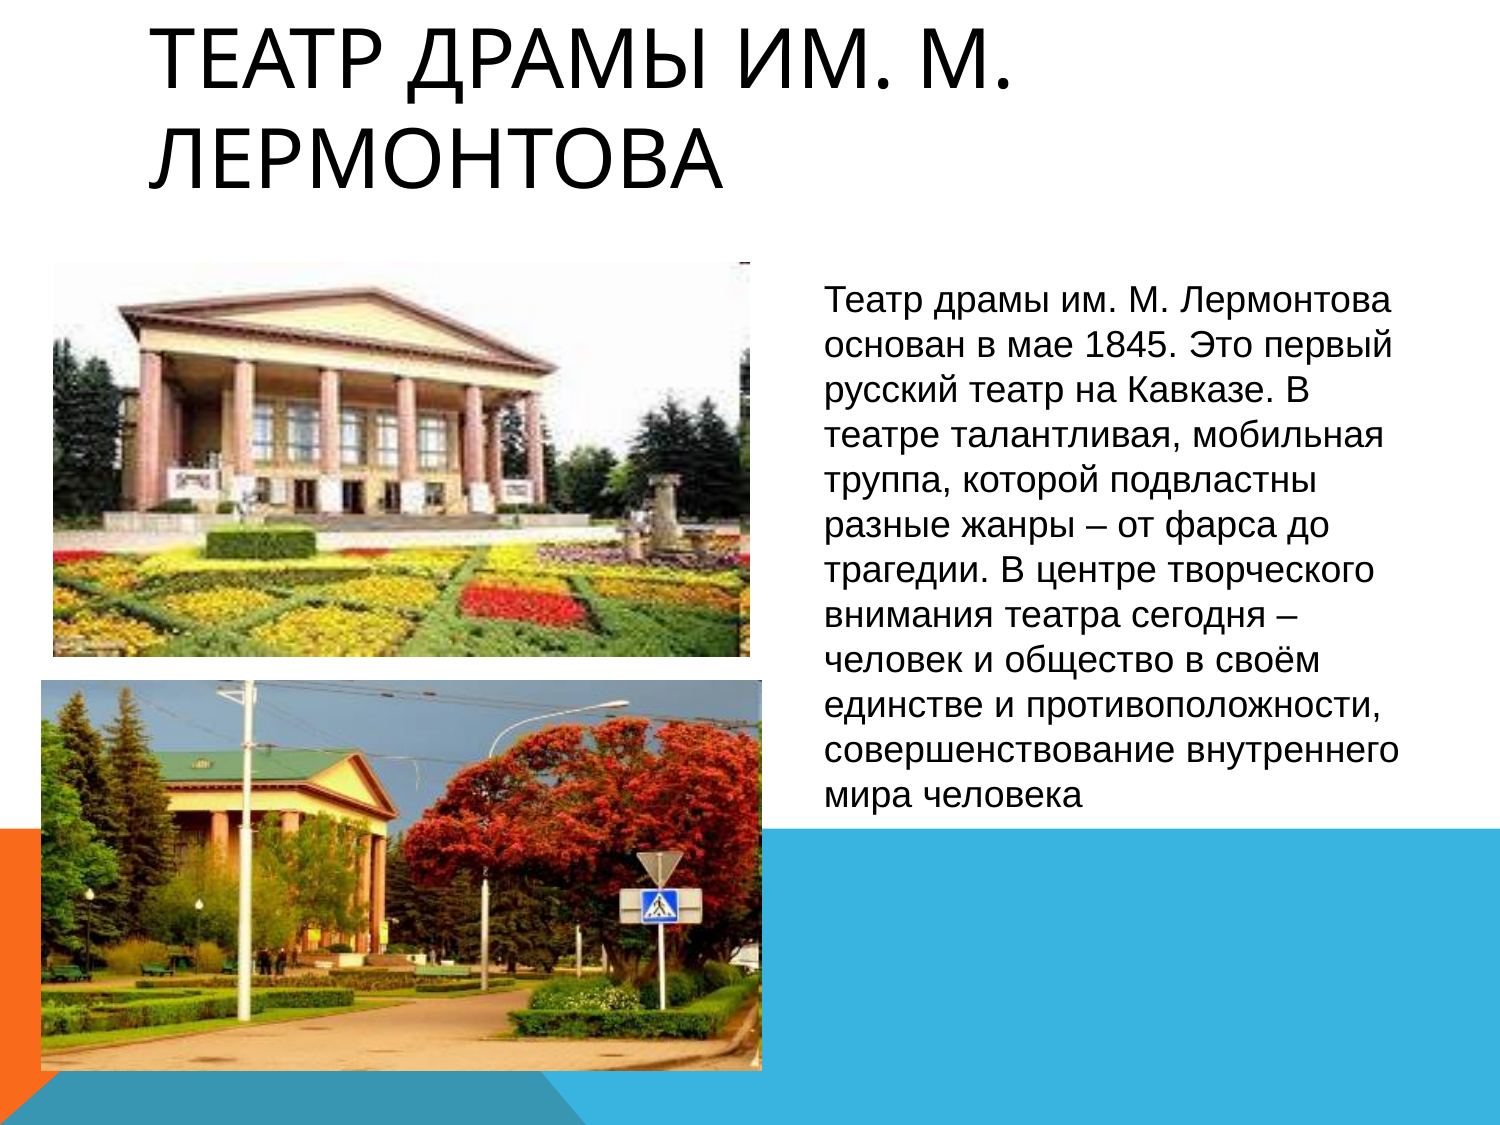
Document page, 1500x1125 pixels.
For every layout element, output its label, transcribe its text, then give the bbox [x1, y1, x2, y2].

picture [40, 680, 762, 1071]
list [52, 262, 751, 658]
title Театр драмы им. М. Лермонтова [134, 59, 1369, 150]
text_box Театр драмы им. М. Лермонтова основан в мае 1845. Это первый русский театр на Кавказе. В театре талантливая, мобильная труппа, которой подвластны разные жанры – от фарса до трагедии. В центре творческого внимания театра сегодня – человек и общество в своём единстве и противоположности, совершенствование внутреннего мира человека [809, 267, 1447, 822]
